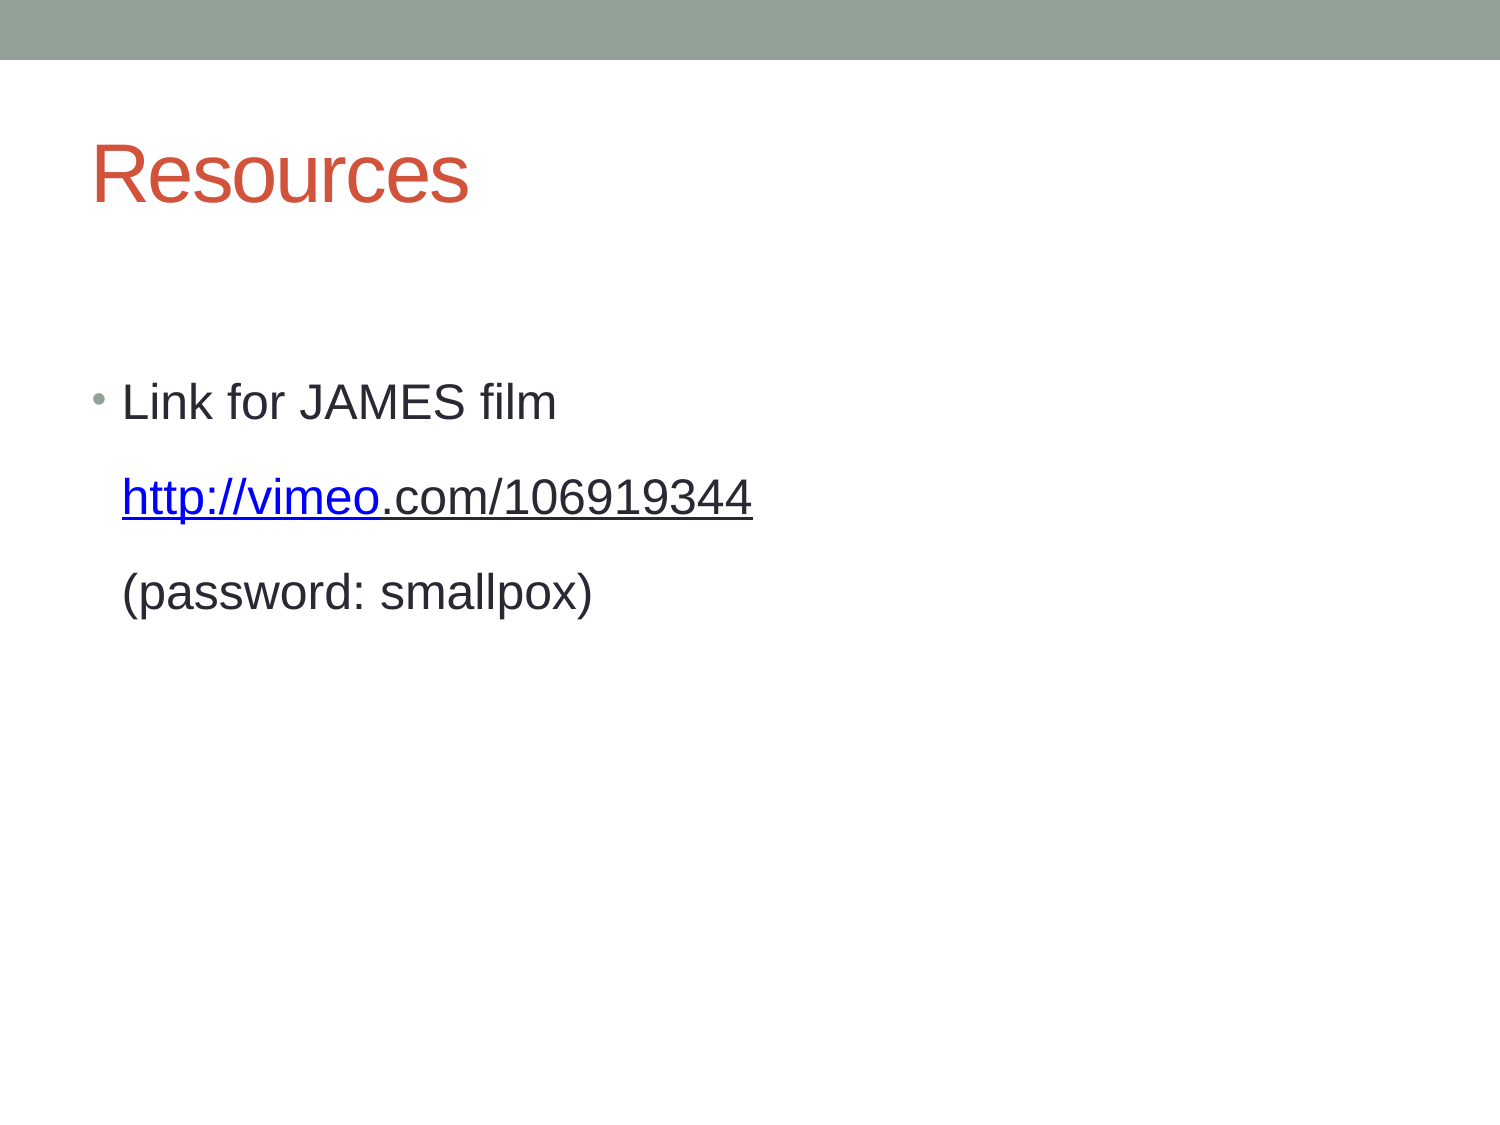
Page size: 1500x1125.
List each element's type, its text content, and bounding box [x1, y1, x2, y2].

list Link for JAMES film http://vimeo.com/106919344 (password: smallpox) [76, 361, 1427, 906]
title Resources [75, 87, 1425, 250]
